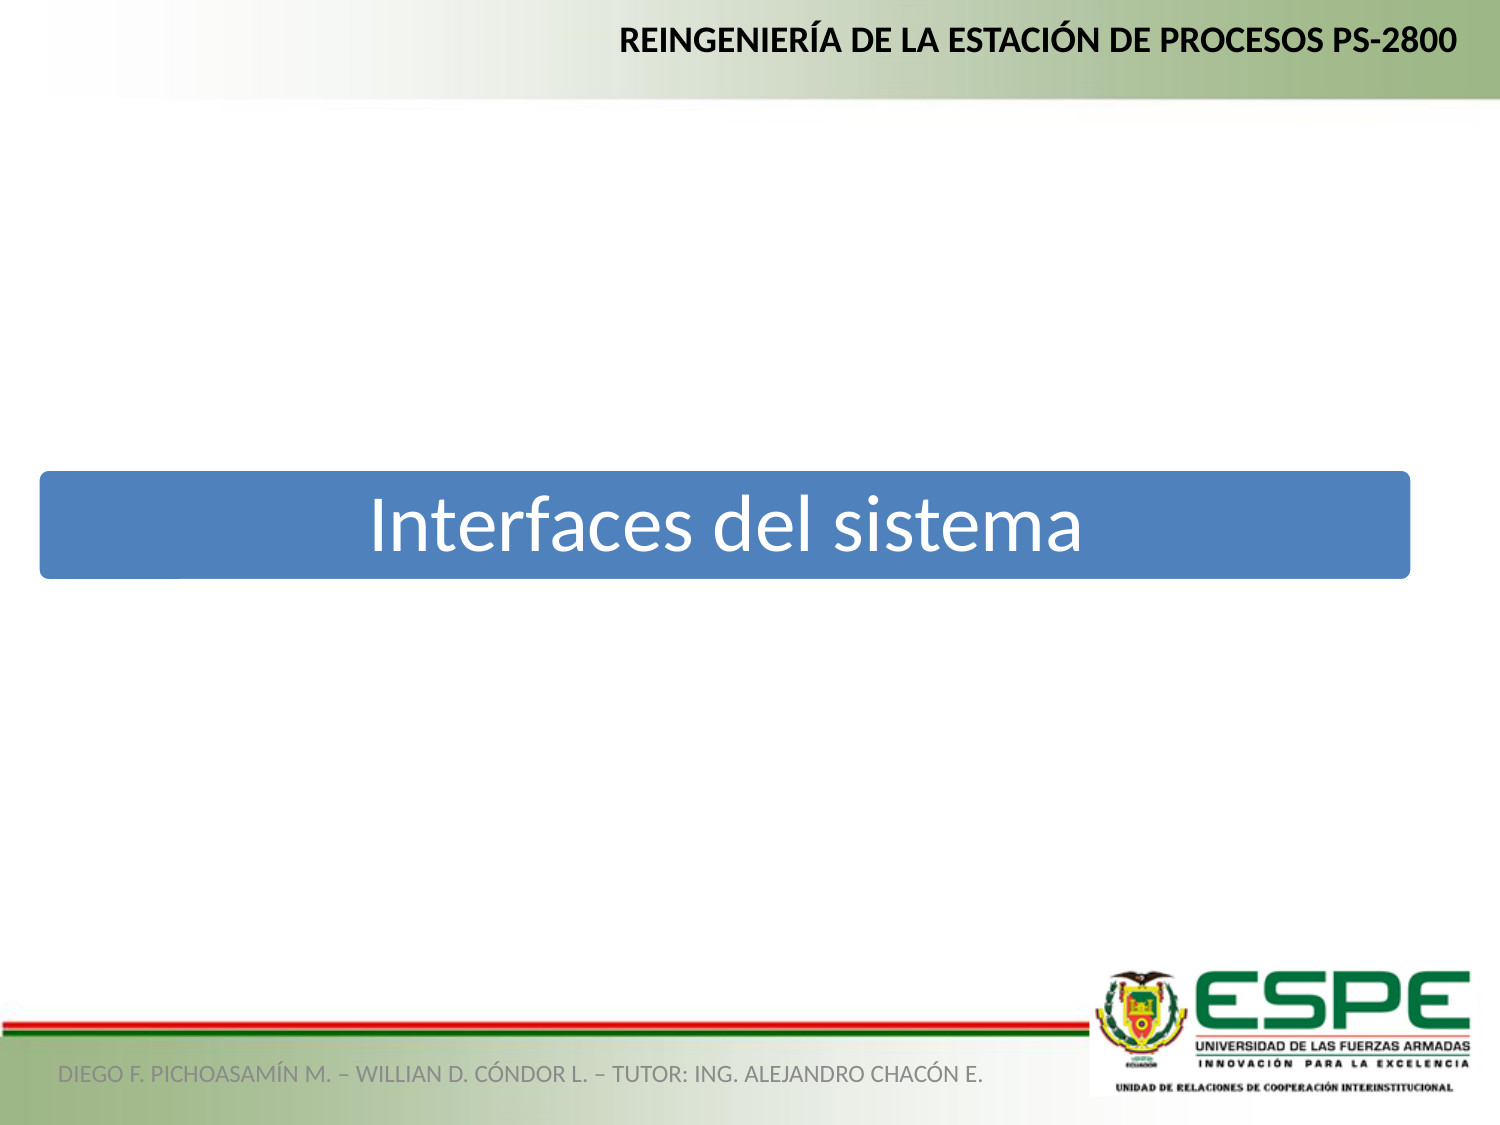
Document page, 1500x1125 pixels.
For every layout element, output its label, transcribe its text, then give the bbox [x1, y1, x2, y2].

picture [0, 0, 1500, 1125]
slide_number DIEGO F. PICHOASAMÍN M. – WILLIAN D. CÓNDOR L. – TUTOR: ING. ALEJANDRO CHACÓN E. [42, 1042, 1013, 1103]
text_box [37, 124, 1413, 926]
text_box REINGENIERÍA DE LA ESTACIÓN DE PROCESOS PS-2800 [604, 7, 1473, 68]
